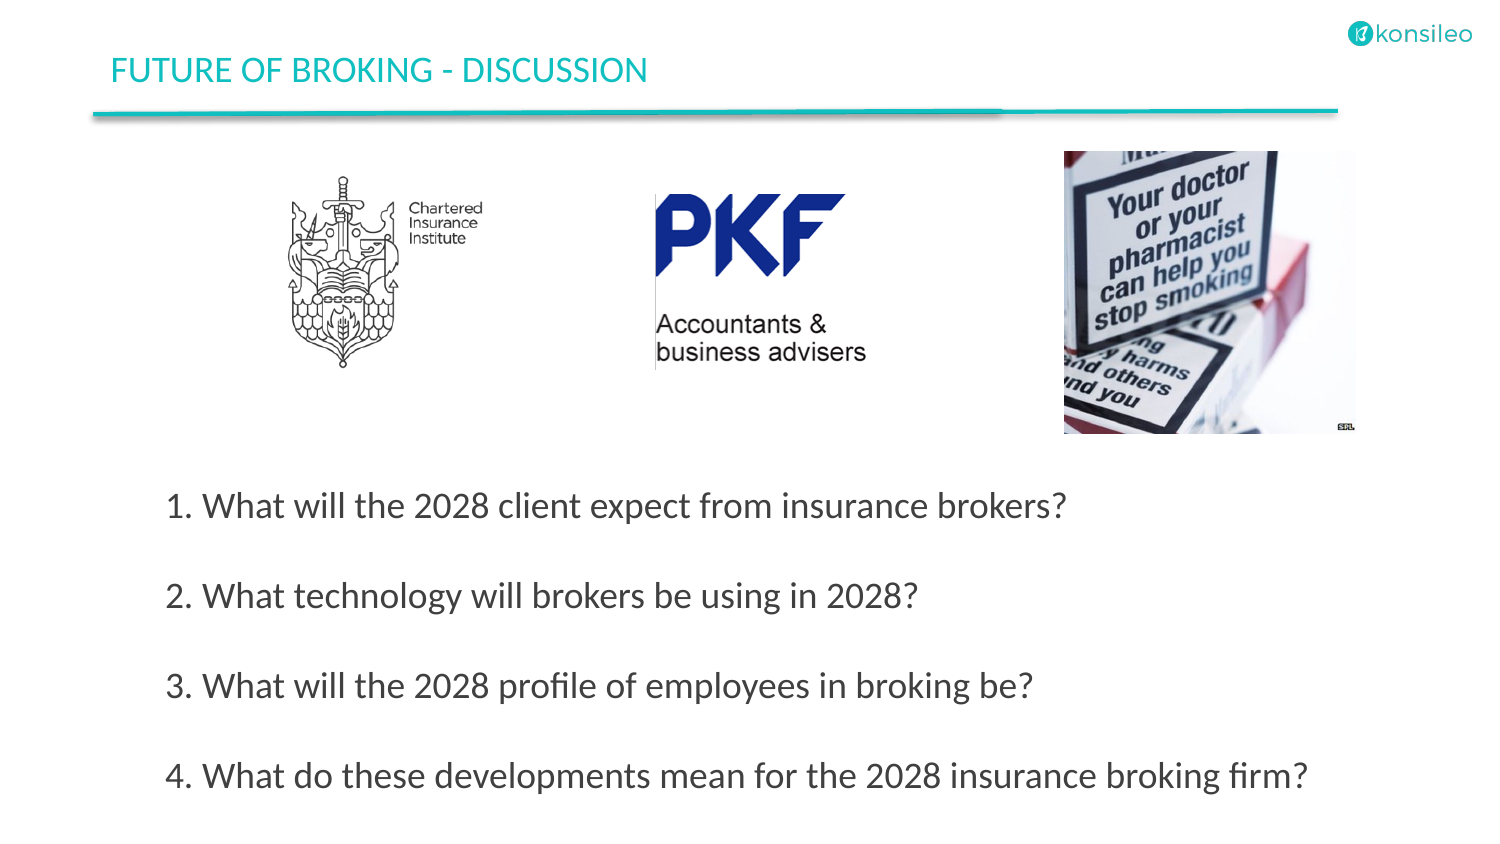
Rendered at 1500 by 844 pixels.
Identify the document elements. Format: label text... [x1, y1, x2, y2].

text_box What will the 2028 client expect from insurance brokers? What technology will brokers be using in 2028? What will the 2028 profile of employees in broking be? What do these developments mean for the 2028 insurance broking firm? [150, 473, 1449, 804]
text_box FUTURE OF BROKING - DISCUSSION [95, 37, 665, 97]
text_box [279, 167, 867, 393]
picture [1063, 150, 1357, 434]
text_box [93, 110, 1003, 115]
picture [1348, 21, 1472, 46]
